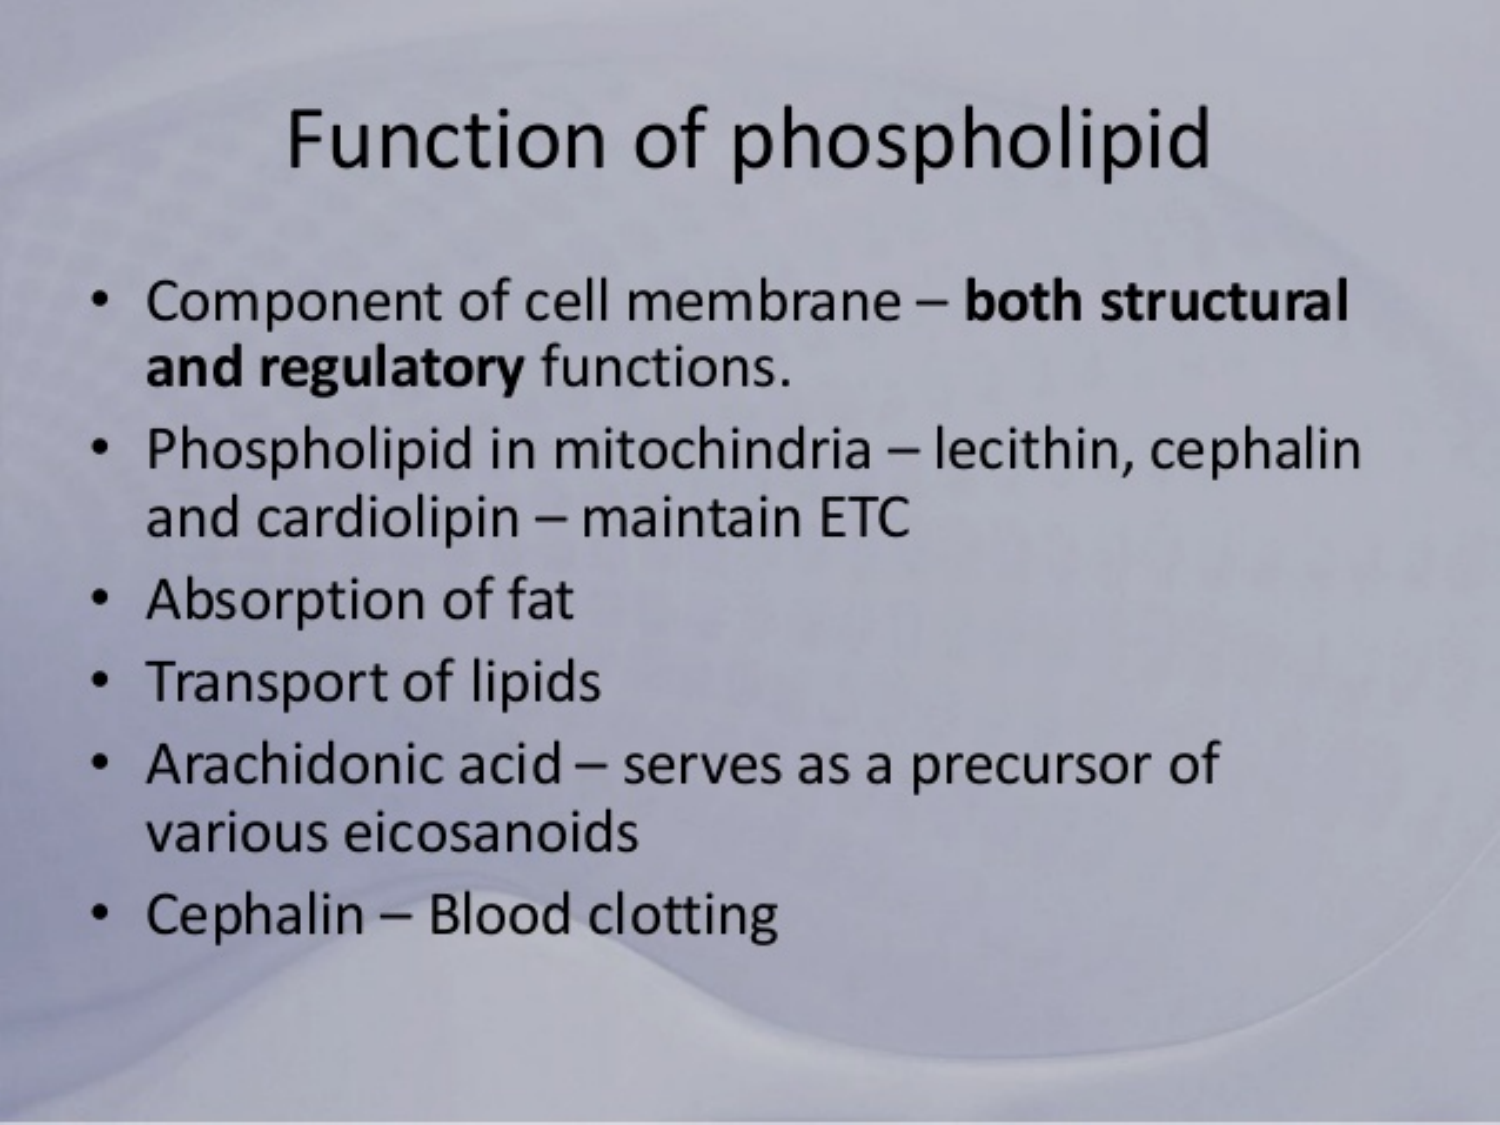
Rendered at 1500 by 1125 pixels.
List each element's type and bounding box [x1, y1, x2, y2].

list [0, 0, 1500, 1125]
